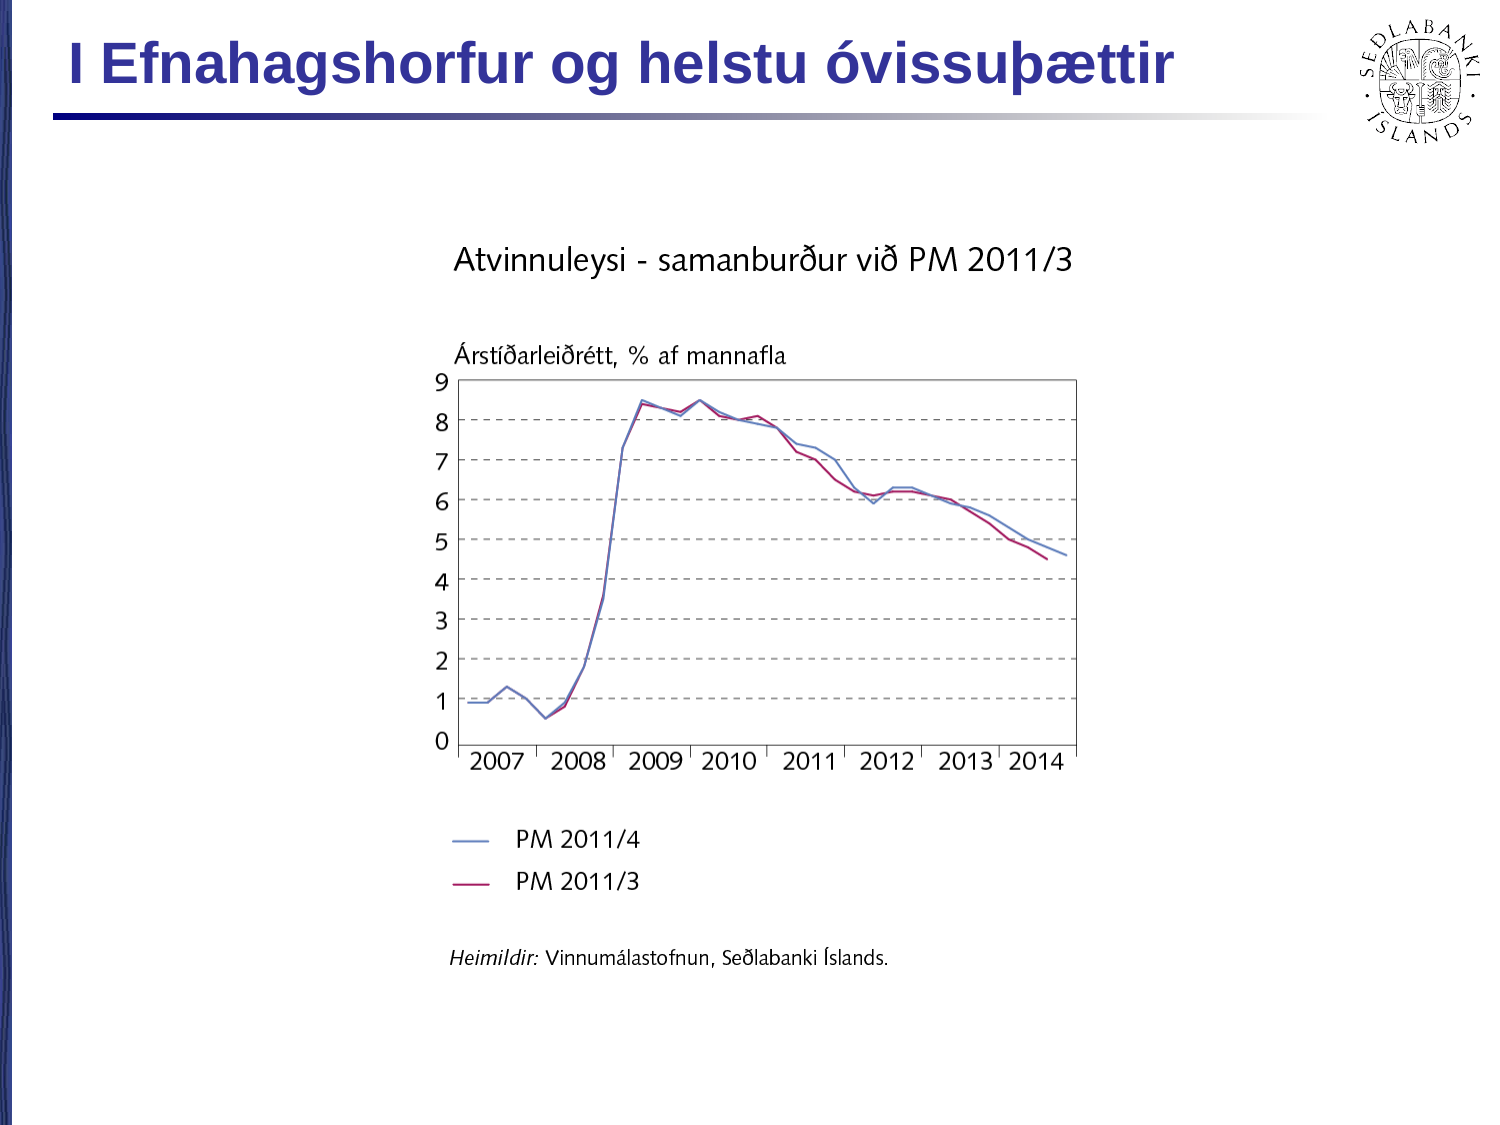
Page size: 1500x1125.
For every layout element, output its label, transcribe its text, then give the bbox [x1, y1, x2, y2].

title I Efnahagshorfur og helstu óvissuþættir [52, 10, 1330, 111]
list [434, 243, 1078, 970]
picture [1357, 18, 1482, 149]
picture [0, 0, 12, 1125]
